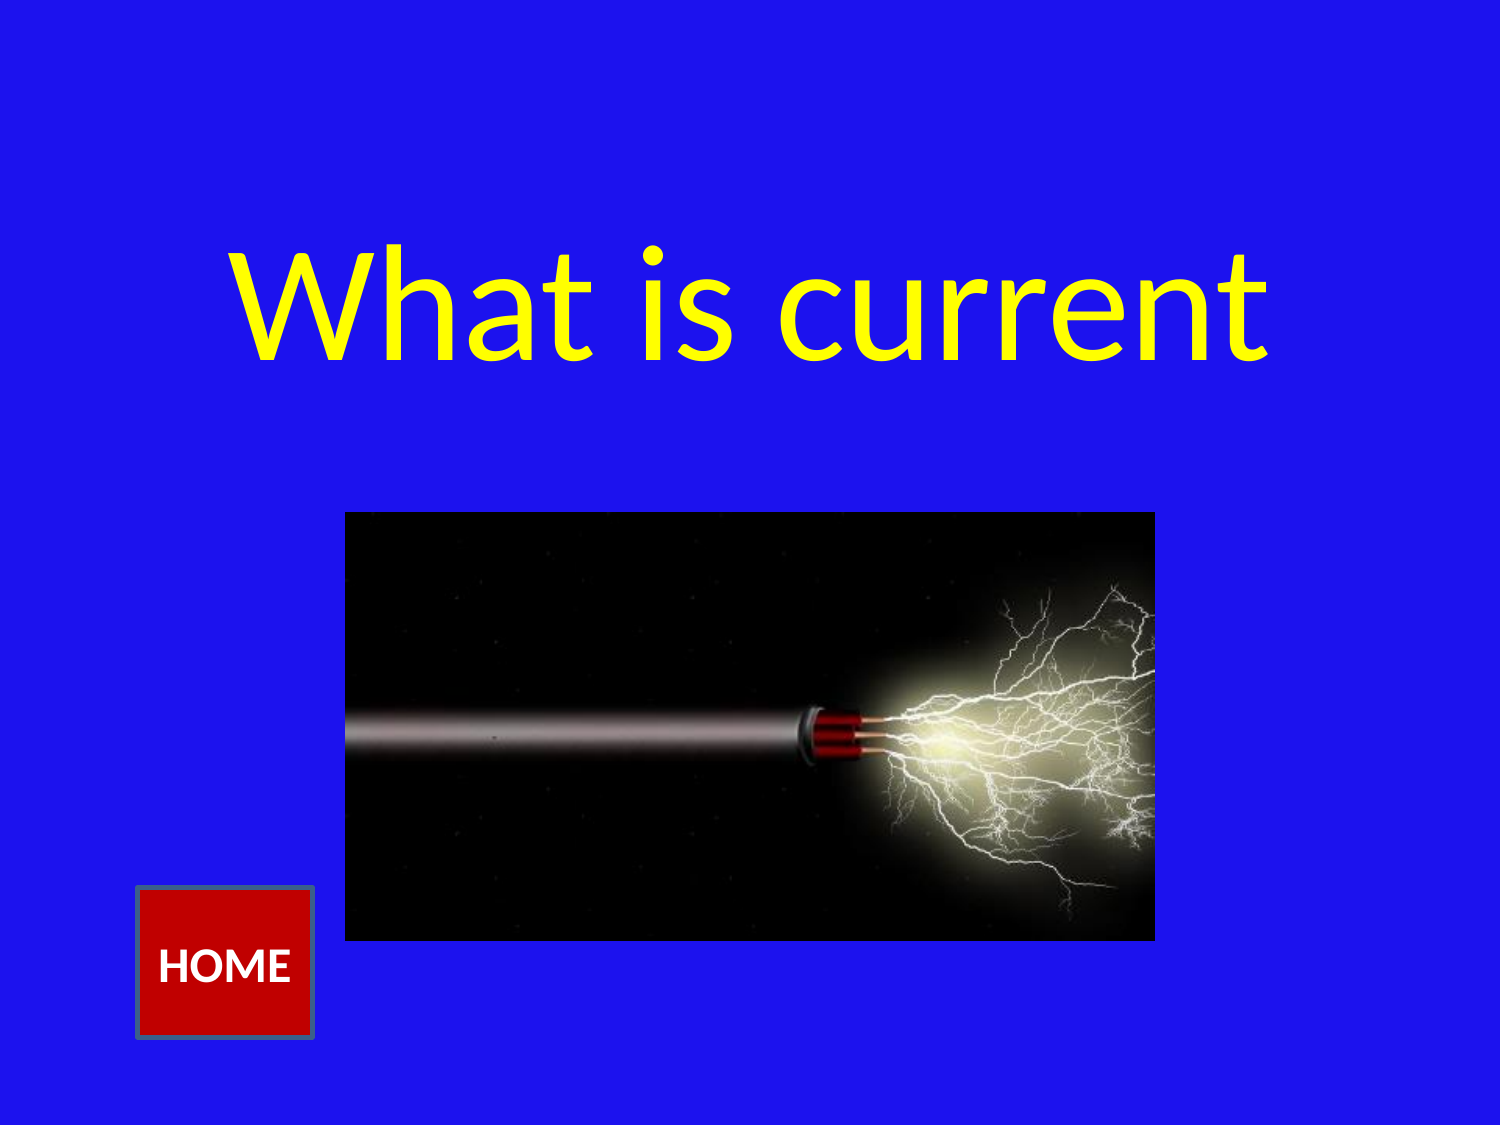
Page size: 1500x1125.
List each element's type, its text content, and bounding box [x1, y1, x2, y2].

picture [344, 512, 1155, 941]
title What is current [75, 200, 1425, 388]
